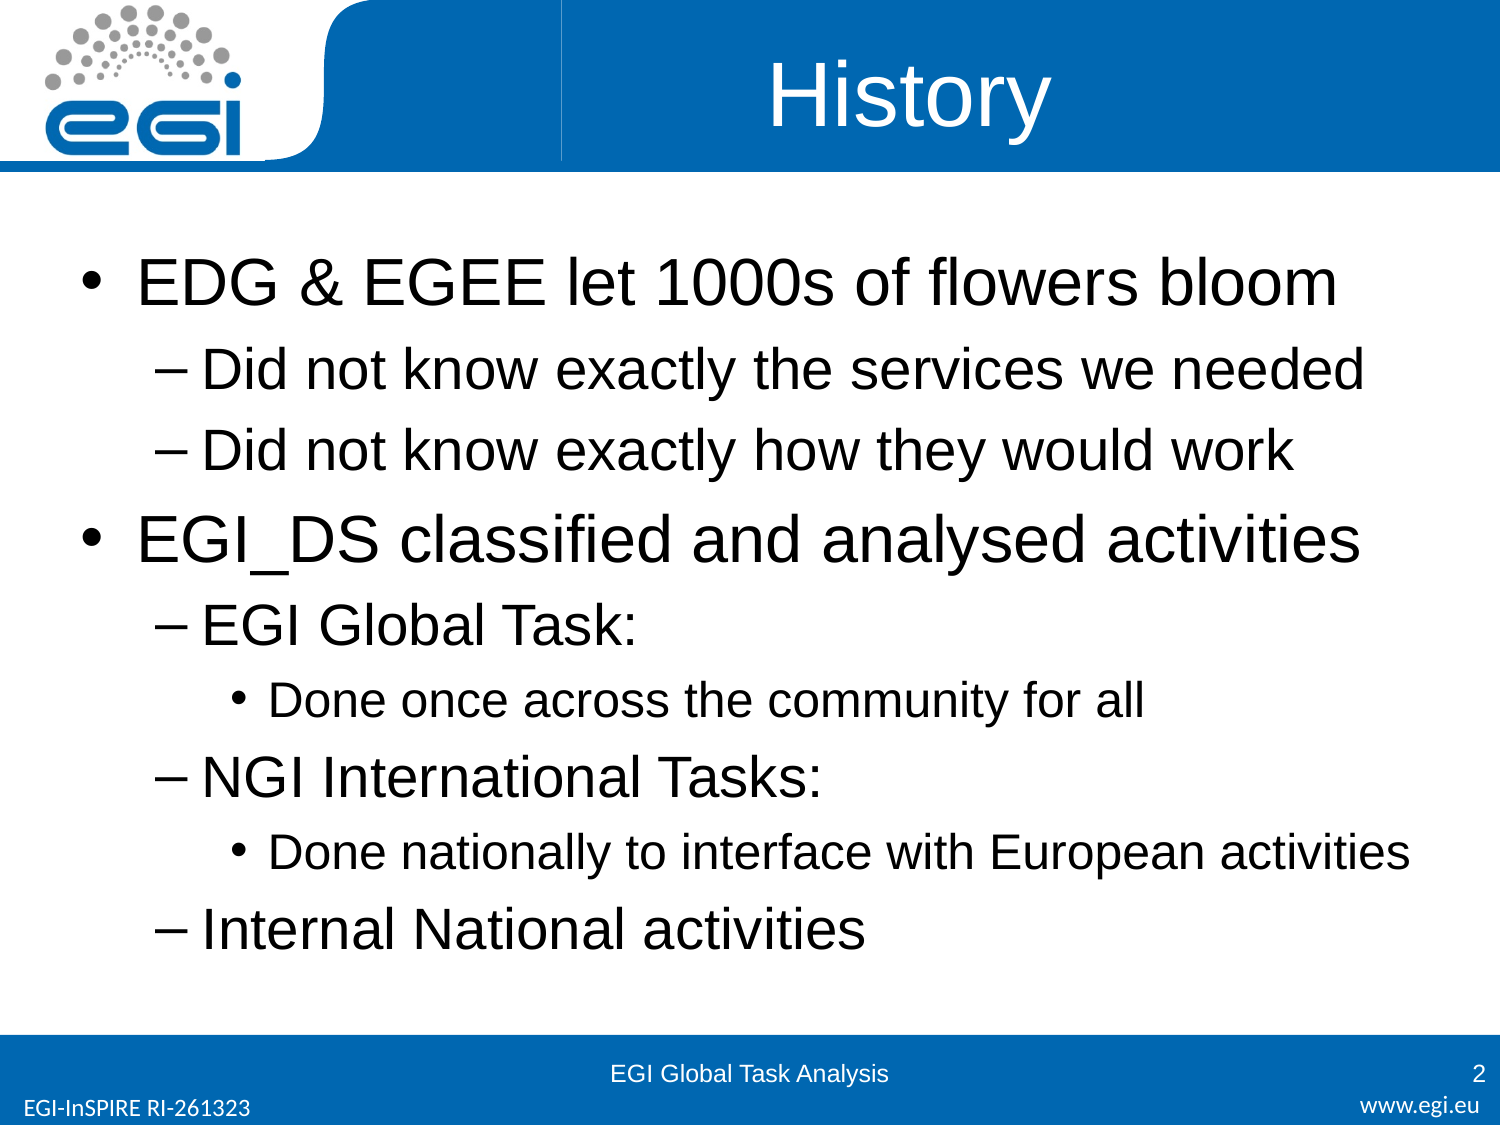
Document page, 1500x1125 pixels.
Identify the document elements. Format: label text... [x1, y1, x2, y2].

list EDG & EGEE let 1000s of flowers bloom Did not know exactly the services we needed Did not know exactly how they would work EGI_DS classified and analysed activities EGI Global Task: Done once across the community for all NGI International Tasks: Done nationally to interface with European activities Internal National activities [64, 231, 1465, 975]
picture [0, 0, 265, 161]
footer EGI Global Task Analysis [512, 1042, 988, 1103]
title History [348, 19, 1471, 161]
slide_number 2 [1151, 1042, 1500, 1103]
